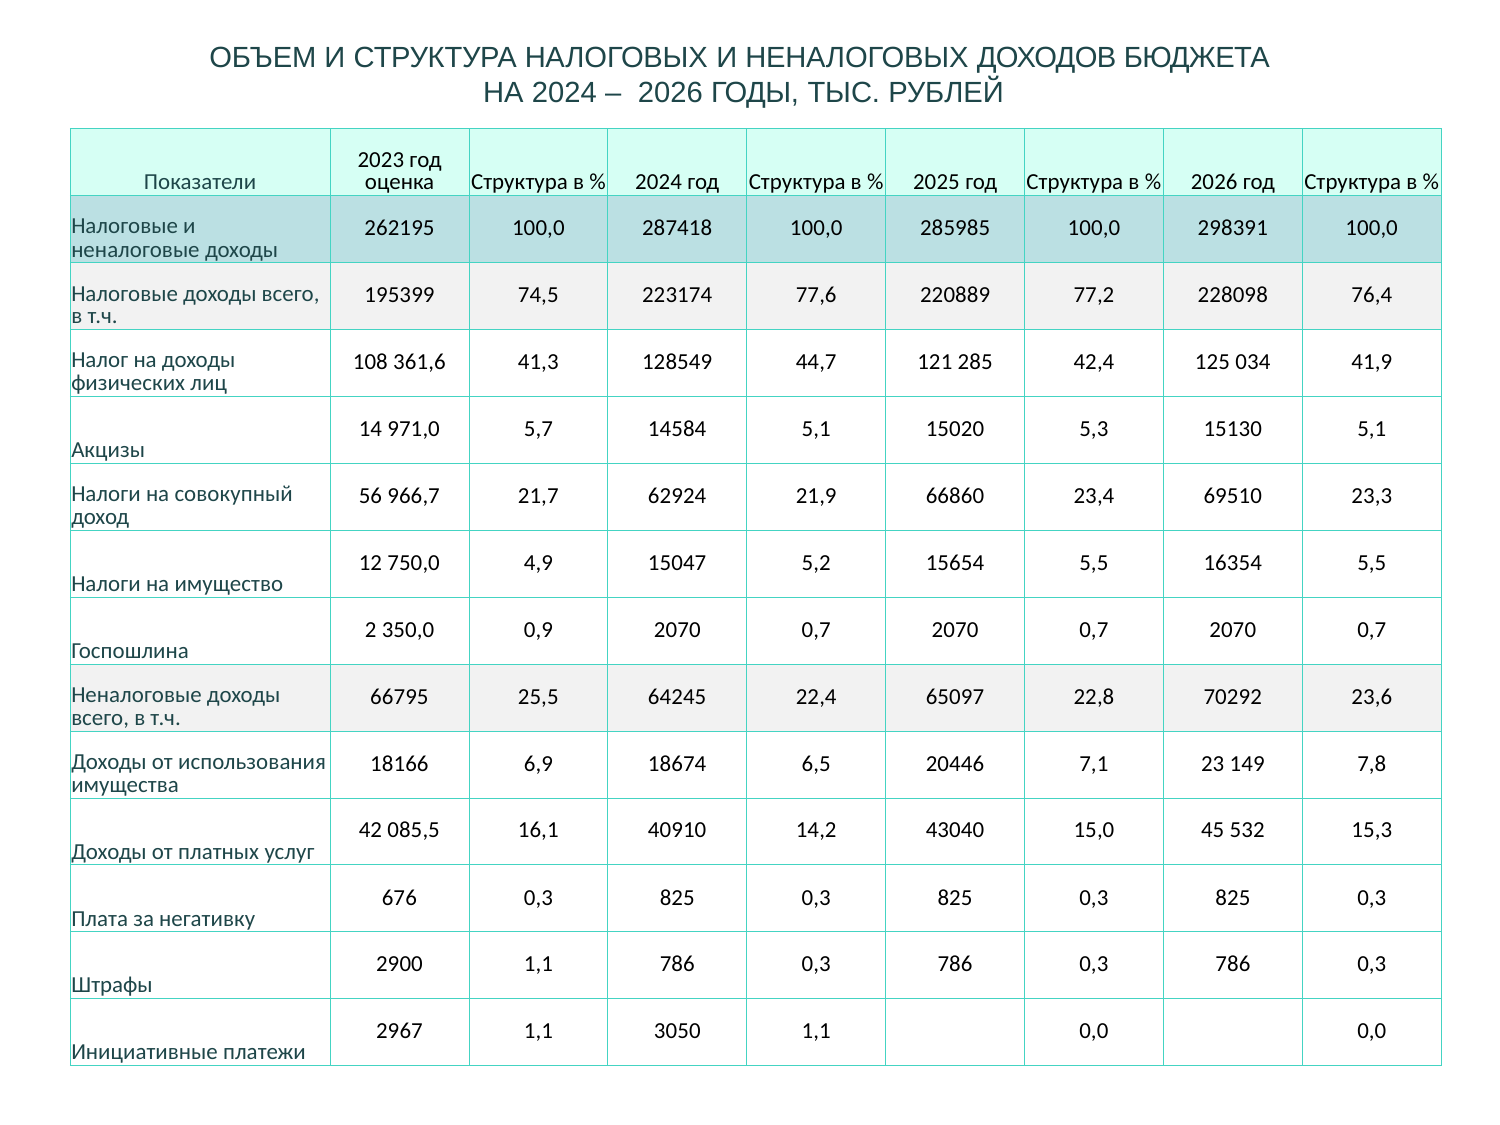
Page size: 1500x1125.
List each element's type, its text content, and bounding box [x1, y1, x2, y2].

table_cell 0,3 [1303, 932, 1441, 998]
table_cell 23 149 [1164, 732, 1302, 798]
table_cell 18674 [608, 732, 746, 798]
table_cell 786 [1164, 932, 1302, 998]
table_cell 66795 [331, 665, 469, 731]
table_cell Налоги на имущество [71, 531, 330, 597]
table_cell 14,2 [747, 799, 885, 864]
table_cell 5,3 [1025, 397, 1163, 463]
table_cell 5,5 [1303, 531, 1441, 597]
table_cell 5,5 [1025, 531, 1163, 597]
table_cell 43040 [886, 799, 1024, 864]
table_cell 125 034 [1164, 330, 1302, 396]
table_cell 40910 [608, 799, 746, 864]
table_cell 287418 [608, 196, 746, 262]
table_cell 0,9 [470, 598, 607, 664]
table_cell 15047 [608, 531, 746, 597]
table_cell 3050 [608, 999, 746, 1065]
table_cell 77,2 [1025, 263, 1163, 329]
table_cell 0,0 [1025, 999, 1163, 1065]
table_cell 786 [886, 932, 1024, 998]
table_cell 20446 [886, 732, 1024, 798]
table_cell 825 [608, 865, 746, 931]
table_cell 21,9 [747, 464, 885, 530]
table_cell 70292 [1164, 665, 1302, 731]
table_header Структура в % [1025, 129, 1163, 195]
table_cell 76,4 [1303, 263, 1441, 329]
table_cell 21,7 [470, 464, 607, 530]
table_cell 69510 [1164, 464, 1302, 530]
table_cell 16,1 [470, 799, 607, 864]
table_cell 128549 [608, 330, 746, 396]
table_cell 14 971,0 [331, 397, 469, 463]
table_cell 7,1 [1025, 732, 1163, 798]
table_cell 825 [886, 865, 1024, 931]
table_cell 285985 [886, 196, 1024, 262]
table_cell 6,9 [470, 732, 607, 798]
table_cell Налог на доходы физических лиц [71, 330, 330, 396]
table_cell 14584 [608, 397, 746, 463]
table_cell 23,3 [1303, 464, 1441, 530]
table_cell 0,3 [1025, 865, 1163, 931]
table_cell 0,7 [1025, 598, 1163, 664]
table_cell Доходы от использования имущества [71, 732, 330, 798]
table_cell 56 966,7 [331, 464, 469, 530]
table_cell 23,6 [1303, 665, 1441, 731]
table_cell 6,5 [747, 732, 885, 798]
table_cell 2070 [608, 598, 746, 664]
table_cell 121 285 [886, 330, 1024, 396]
table_cell 42,4 [1025, 330, 1163, 396]
table_header 2026 год [1164, 129, 1302, 195]
table_cell 0,7 [1303, 598, 1441, 664]
table_cell 2070 [886, 598, 1024, 664]
table_cell Налоги на совокупный доход [71, 464, 330, 530]
table_cell 5,7 [470, 397, 607, 463]
table_cell 228098 [1164, 263, 1302, 329]
table_cell 22,8 [1025, 665, 1163, 731]
table_header 2023 год оценка [331, 129, 469, 195]
table_cell 42 085,5 [331, 799, 469, 864]
table_cell 77,6 [747, 263, 885, 329]
table_cell 16354 [1164, 531, 1302, 597]
table_cell 12 750,0 [331, 531, 469, 597]
table_header Показатели [71, 129, 330, 195]
table_cell 15654 [886, 531, 1024, 597]
table_cell 1,1 [470, 999, 607, 1065]
table_cell 1,1 [747, 999, 885, 1065]
table_cell 223174 [608, 263, 746, 329]
table_cell 786 [608, 932, 746, 998]
table_cell 825 [1164, 865, 1302, 931]
table_cell 676 [331, 865, 469, 931]
table_header Структура в % [1303, 129, 1441, 195]
table_cell 18166 [331, 732, 469, 798]
table_cell 45 532 [1164, 799, 1302, 864]
table_cell 5,2 [747, 531, 885, 597]
table_cell 15130 [1164, 397, 1302, 463]
table_cell 2070 [1164, 598, 1302, 664]
table_cell 0,3 [470, 865, 607, 931]
table_cell Инициативные платежи [71, 999, 330, 1065]
table_cell 298391 [1164, 196, 1302, 262]
table_cell 74,5 [470, 263, 607, 329]
table_cell 25,5 [470, 665, 607, 731]
table_cell 195399 [331, 263, 469, 329]
table_header Структура в % [747, 129, 885, 195]
table_cell 0,3 [747, 865, 885, 931]
table_cell 66860 [886, 464, 1024, 530]
table_cell 62924 [608, 464, 746, 530]
table_cell Налоговые и неналоговые доходы [71, 196, 330, 262]
table_cell 15,3 [1303, 799, 1441, 864]
table_cell 220889 [886, 263, 1024, 329]
table_cell 0,0 [1303, 999, 1441, 1065]
table_header 2025 год [886, 129, 1024, 195]
table_cell 2900 [331, 932, 469, 998]
table_cell 15,0 [1025, 799, 1163, 864]
table_cell 5,1 [1303, 397, 1441, 463]
table_cell 5,1 [747, 397, 885, 463]
table_cell Плата за негативку [71, 865, 330, 931]
table_cell Акцизы [71, 397, 330, 463]
table_cell 4,9 [470, 531, 607, 597]
table_cell 15020 [886, 397, 1024, 463]
table_cell Налоговые доходы всего, в т.ч. [71, 263, 330, 329]
table_header 2024 год [608, 129, 746, 195]
table_cell 2967 [331, 999, 469, 1065]
table_cell 108 361,6 [331, 330, 469, 396]
table_cell 44,7 [747, 330, 885, 396]
table_cell 0,3 [747, 932, 885, 998]
table_cell 41,9 [1303, 330, 1441, 396]
table_cell 0,3 [1303, 865, 1441, 931]
title ОБЪЕМ И СТРУКТУРА НАЛОГОВЫХ И НЕНАЛОГОВЫХ ДОХОДОВ БЮДЖЕТА НА 2024 – 2026 ГОДЫ, ТЫС. РУБЛЕЙ [32, 0, 1454, 168]
table_cell 7,8 [1303, 732, 1441, 798]
table_cell Неналоговые доходы всего, в т.ч. [71, 665, 330, 731]
table_cell 0,7 [747, 598, 885, 664]
table_cell 65097 [886, 665, 1024, 731]
table_cell 23,4 [1025, 464, 1163, 530]
table_cell 100,0 [747, 196, 885, 262]
table_cell 100,0 [470, 196, 607, 262]
table_cell Штрафы [71, 932, 330, 998]
table_cell [886, 999, 1024, 1065]
table_cell Доходы от платных услуг [71, 799, 330, 864]
table_cell 64245 [608, 665, 746, 731]
table_header Структура в % [470, 129, 607, 195]
table_cell 100,0 [1025, 196, 1163, 262]
table_cell 2 350,0 [331, 598, 469, 664]
table_cell 262195 [331, 196, 469, 262]
table_cell 41,3 [470, 330, 607, 396]
table_cell 1,1 [470, 932, 607, 998]
table_cell 0,3 [1025, 932, 1163, 998]
table_cell 100,0 [1303, 196, 1441, 262]
table_cell 22,4 [747, 665, 885, 731]
table_cell Госпошлина [71, 598, 330, 664]
table_cell [1164, 999, 1302, 1065]
